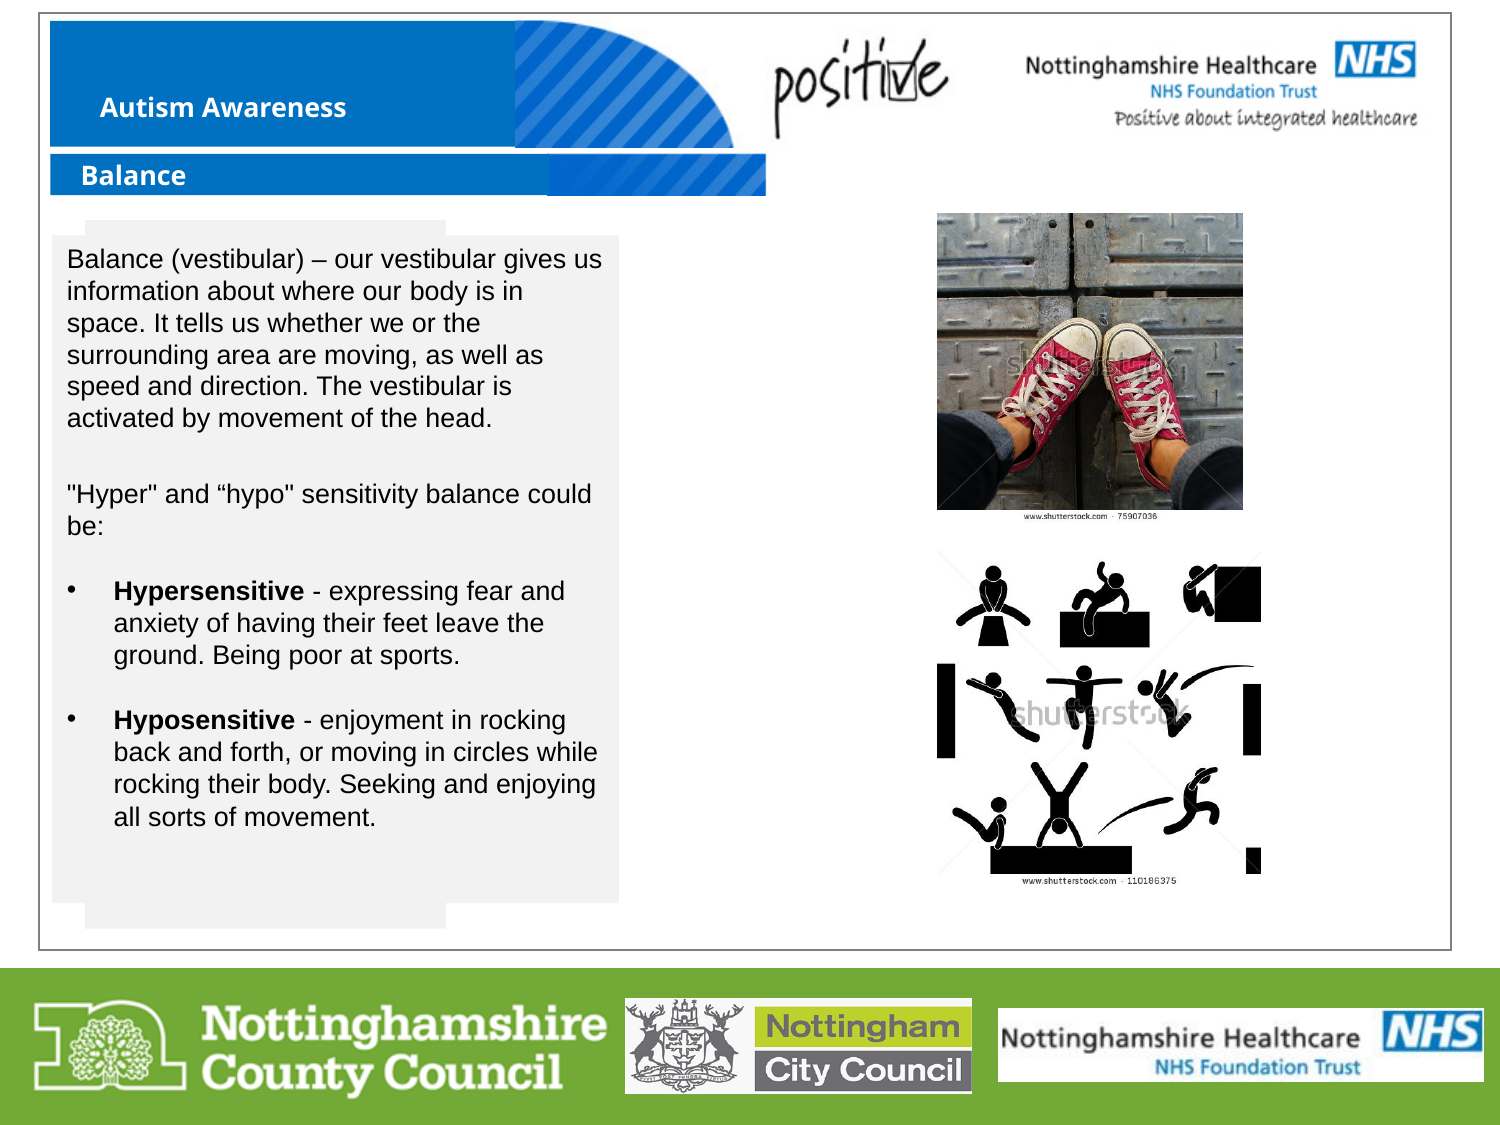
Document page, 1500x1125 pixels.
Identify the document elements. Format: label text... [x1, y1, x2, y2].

text_box Balance (vestibular) – our vestibular gives us information about where our body is in space. It tells us whether we or the surrounding area are moving, as well as speed and direction. The vestibular is activated by movement of the head. "Hyper" and “hypo" sensitivity balance could be: Hypersensitive - expressing fear and anxiety of having their feet leave the ground. Being poor at sports. Hyposensitive - enjoyment in rocking back and forth, or moving in circles while rocking their body. Seeking and enjoying all sorts of movement. [52, 235, 619, 904]
picture [515, 16, 1430, 148]
picture [937, 213, 1243, 523]
picture [937, 550, 1261, 888]
picture [0, 968, 1500, 1125]
list Balance [65, 154, 782, 214]
list Autism Awareness [84, 82, 511, 170]
